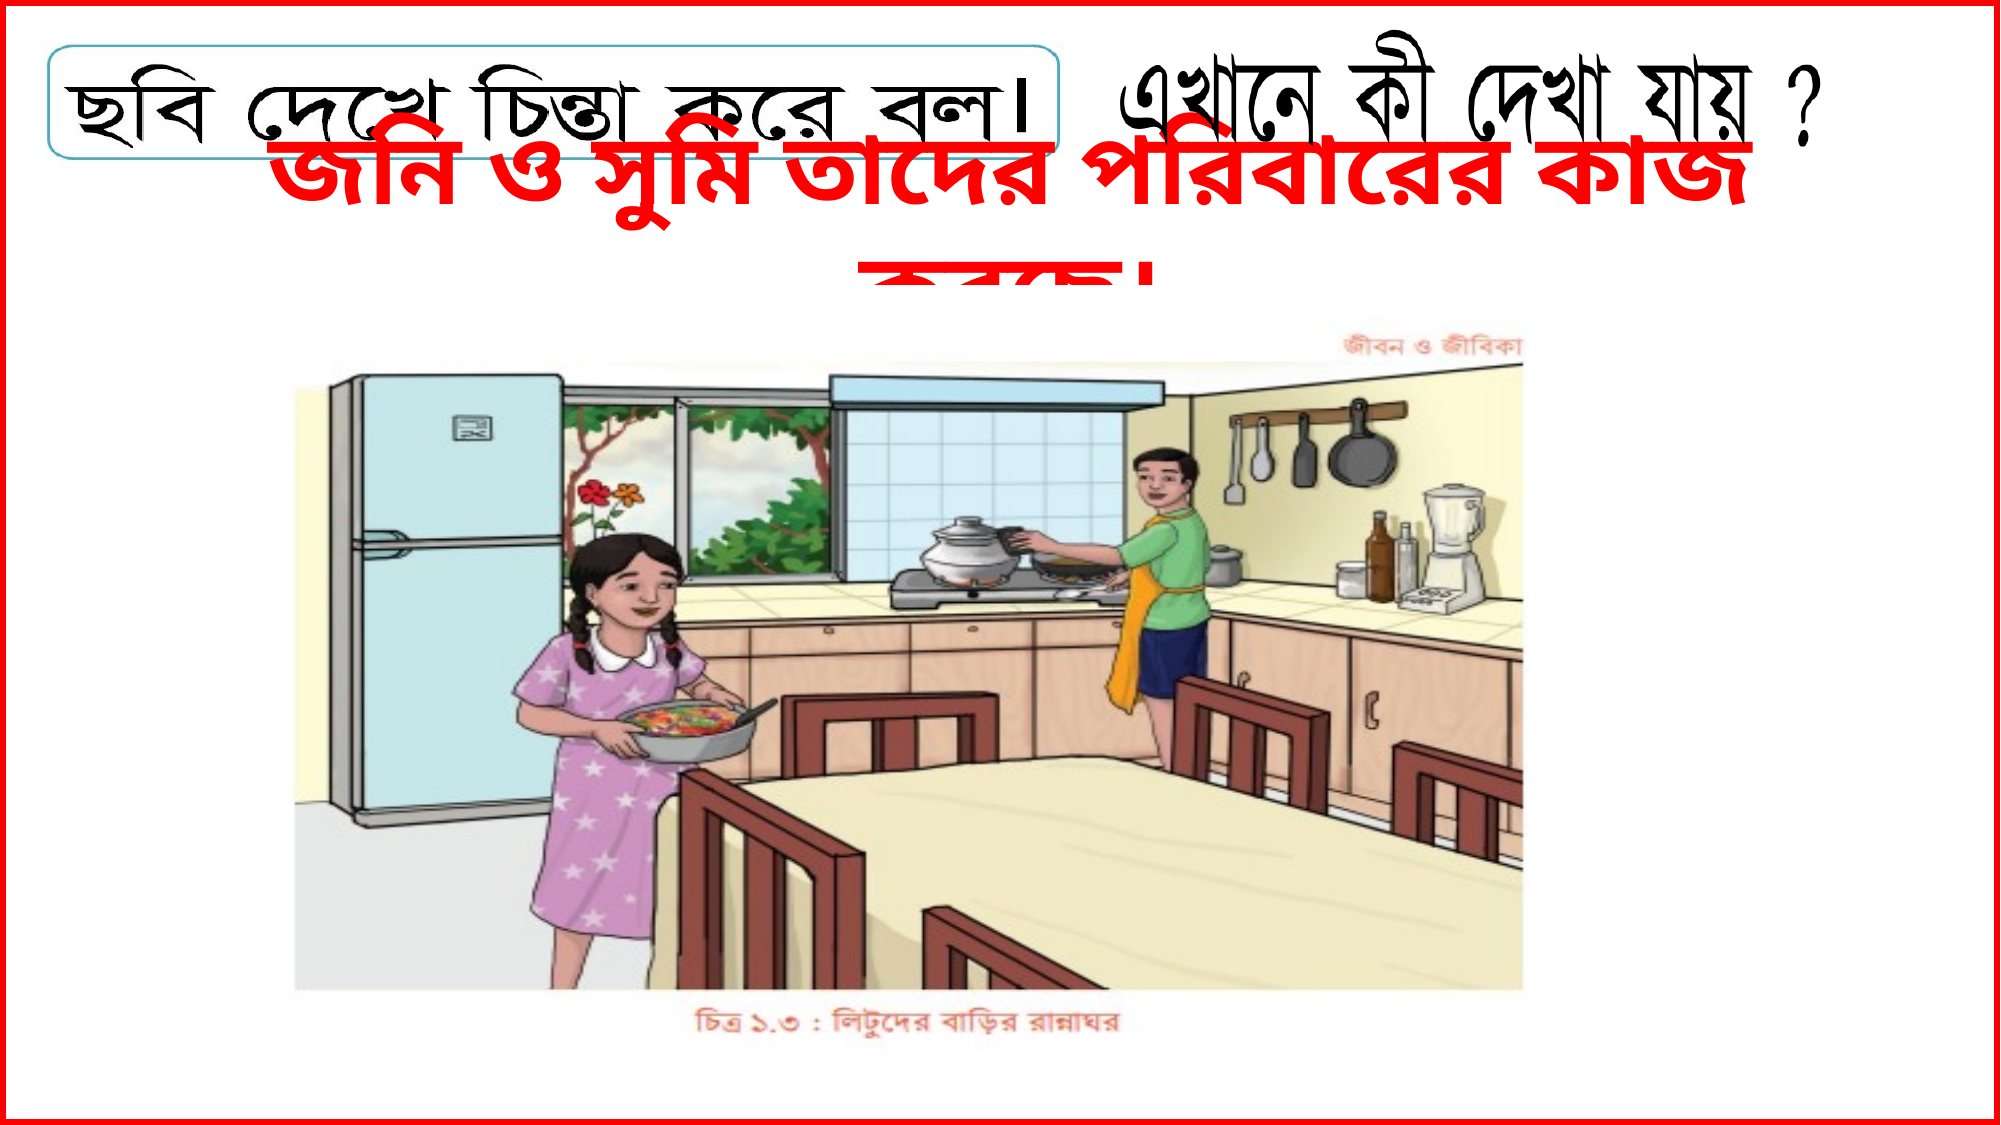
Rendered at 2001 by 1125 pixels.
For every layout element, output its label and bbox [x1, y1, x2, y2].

picture [1119, 28, 1823, 147]
picture [162, 285, 1636, 1051]
picture [26, 28, 1071, 189]
text_box [0, 0, 2000, 1125]
